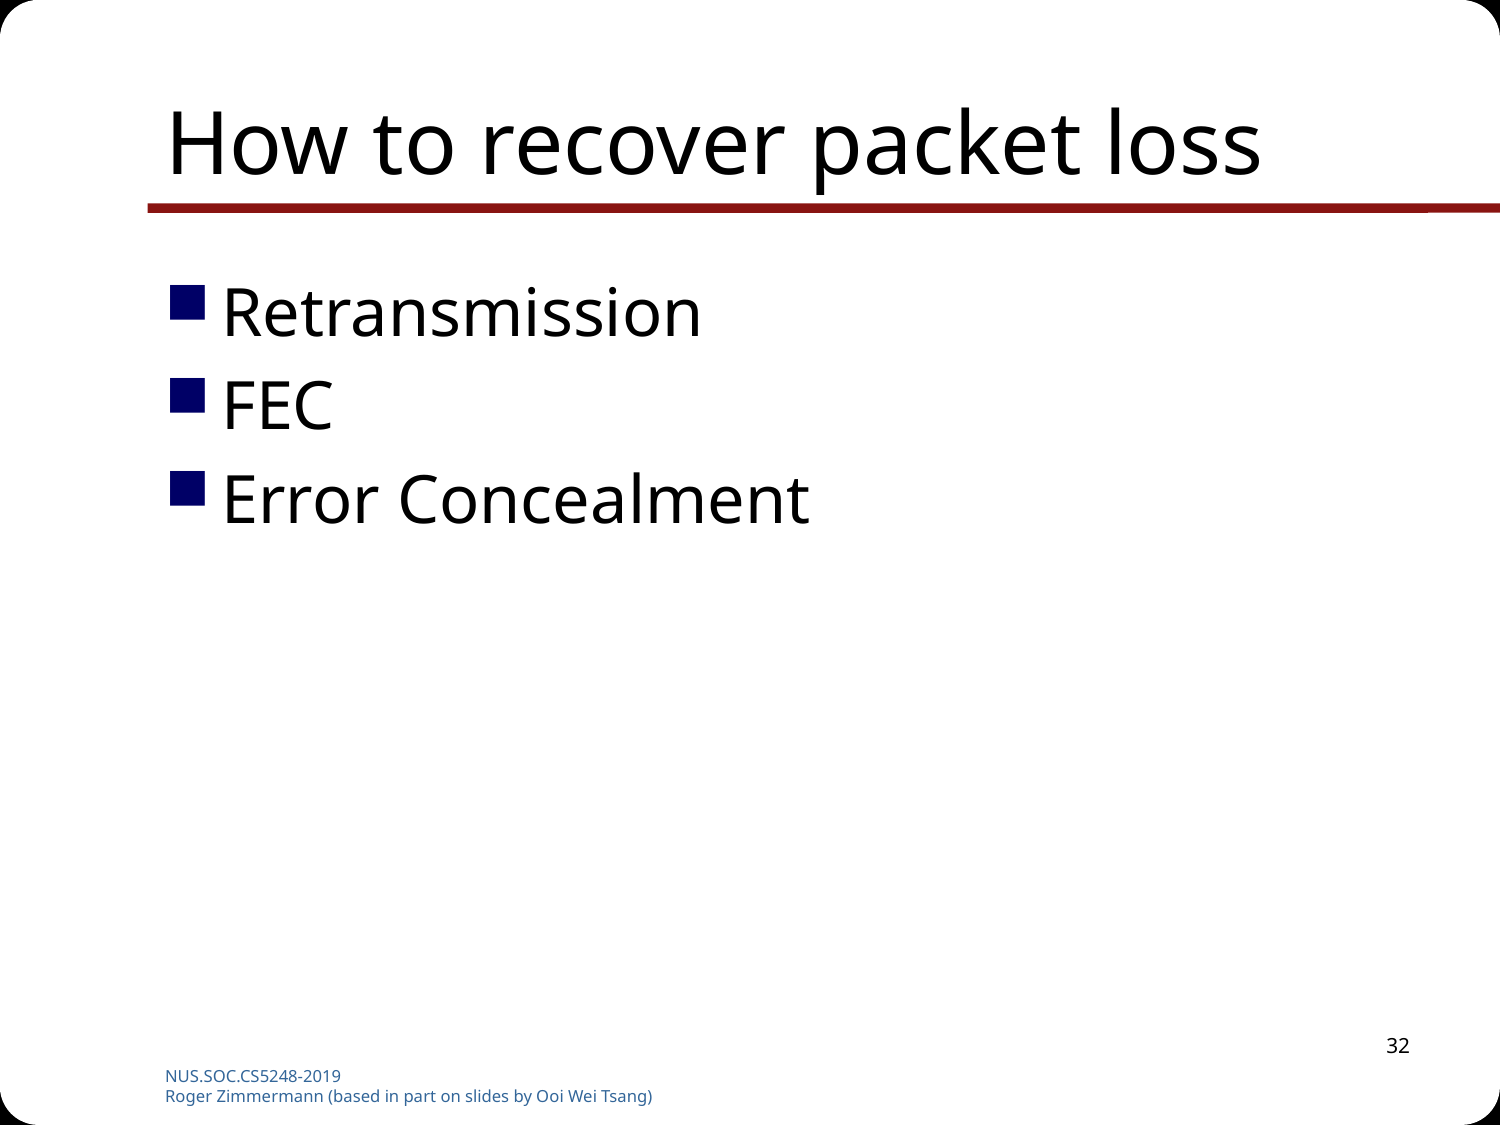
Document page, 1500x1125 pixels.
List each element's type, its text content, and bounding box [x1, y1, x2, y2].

title How to recover packet loss [149, 45, 1426, 234]
slide_number 32 [1112, 1024, 1426, 1101]
list Retransmission FEC Error Concealment [149, 262, 1426, 1006]
footer [549, 1024, 1038, 1101]
slide_number NUS.SOC.CS5248-2019 Roger Zimmermann (based in part on slides by Ooi Wei Tsang) [149, 1058, 549, 1101]
